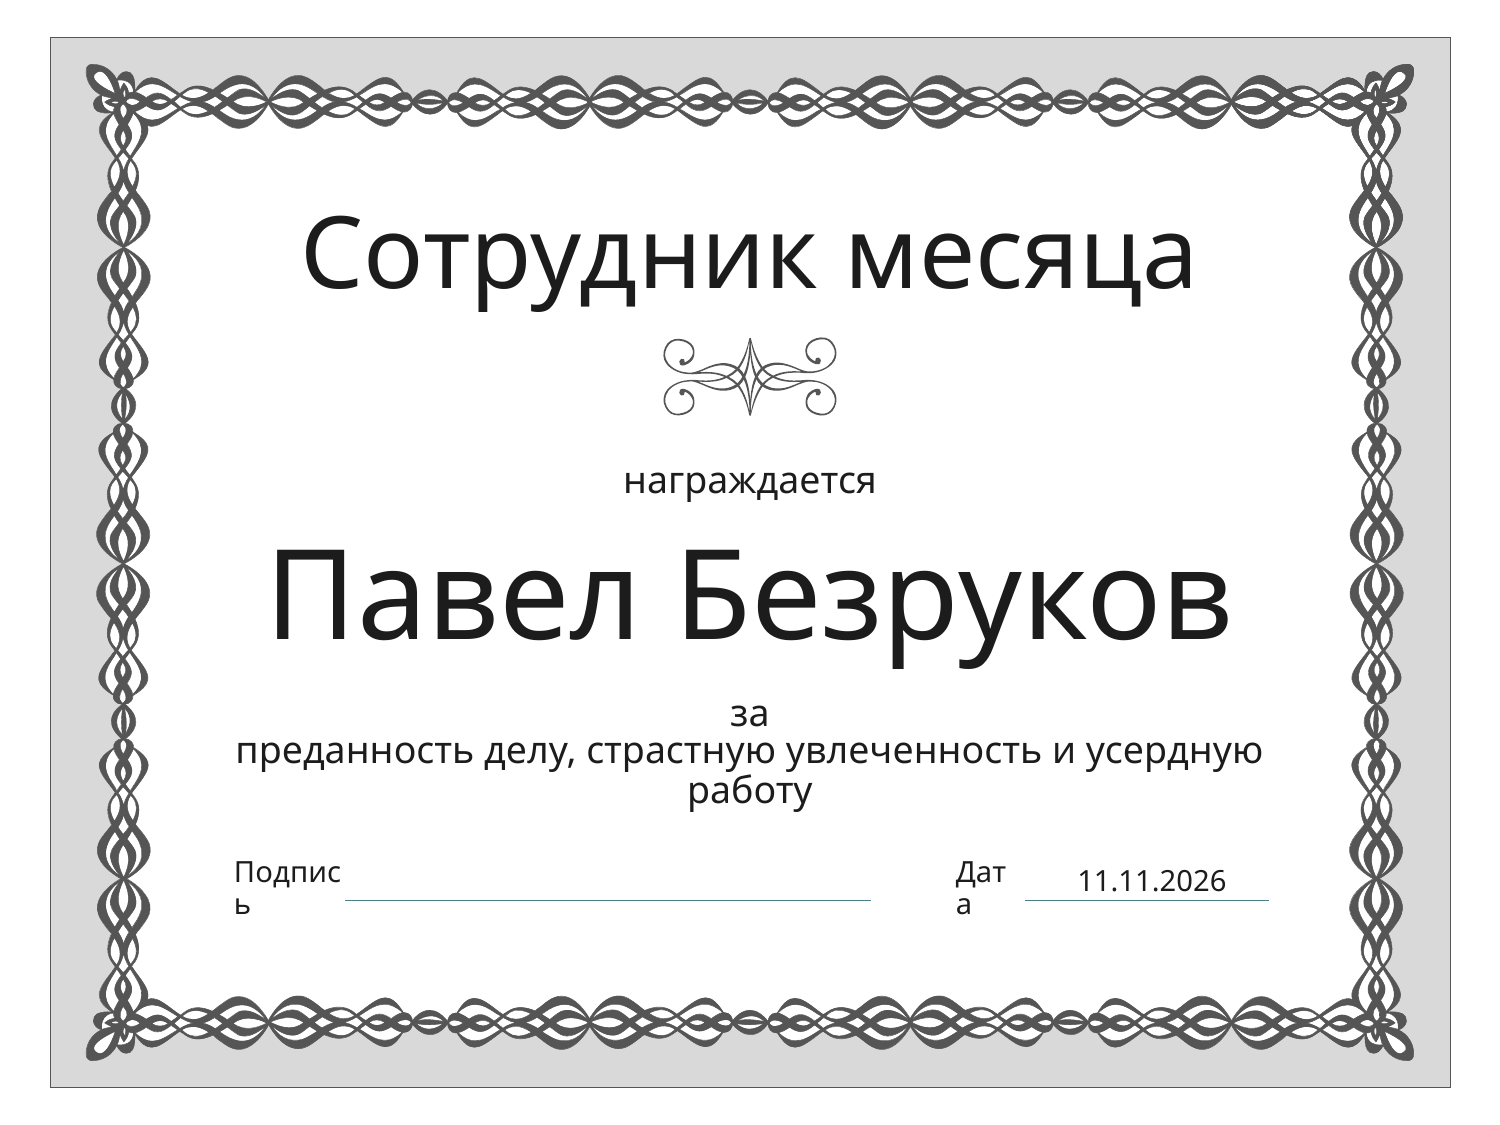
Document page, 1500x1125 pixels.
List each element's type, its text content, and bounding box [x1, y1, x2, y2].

list преданность делу, страстную увлеченность и усердную работу [178, 723, 1322, 841]
list 18.11.2013 [1030, 849, 1274, 912]
list Павел Безруков [178, 509, 1322, 690]
